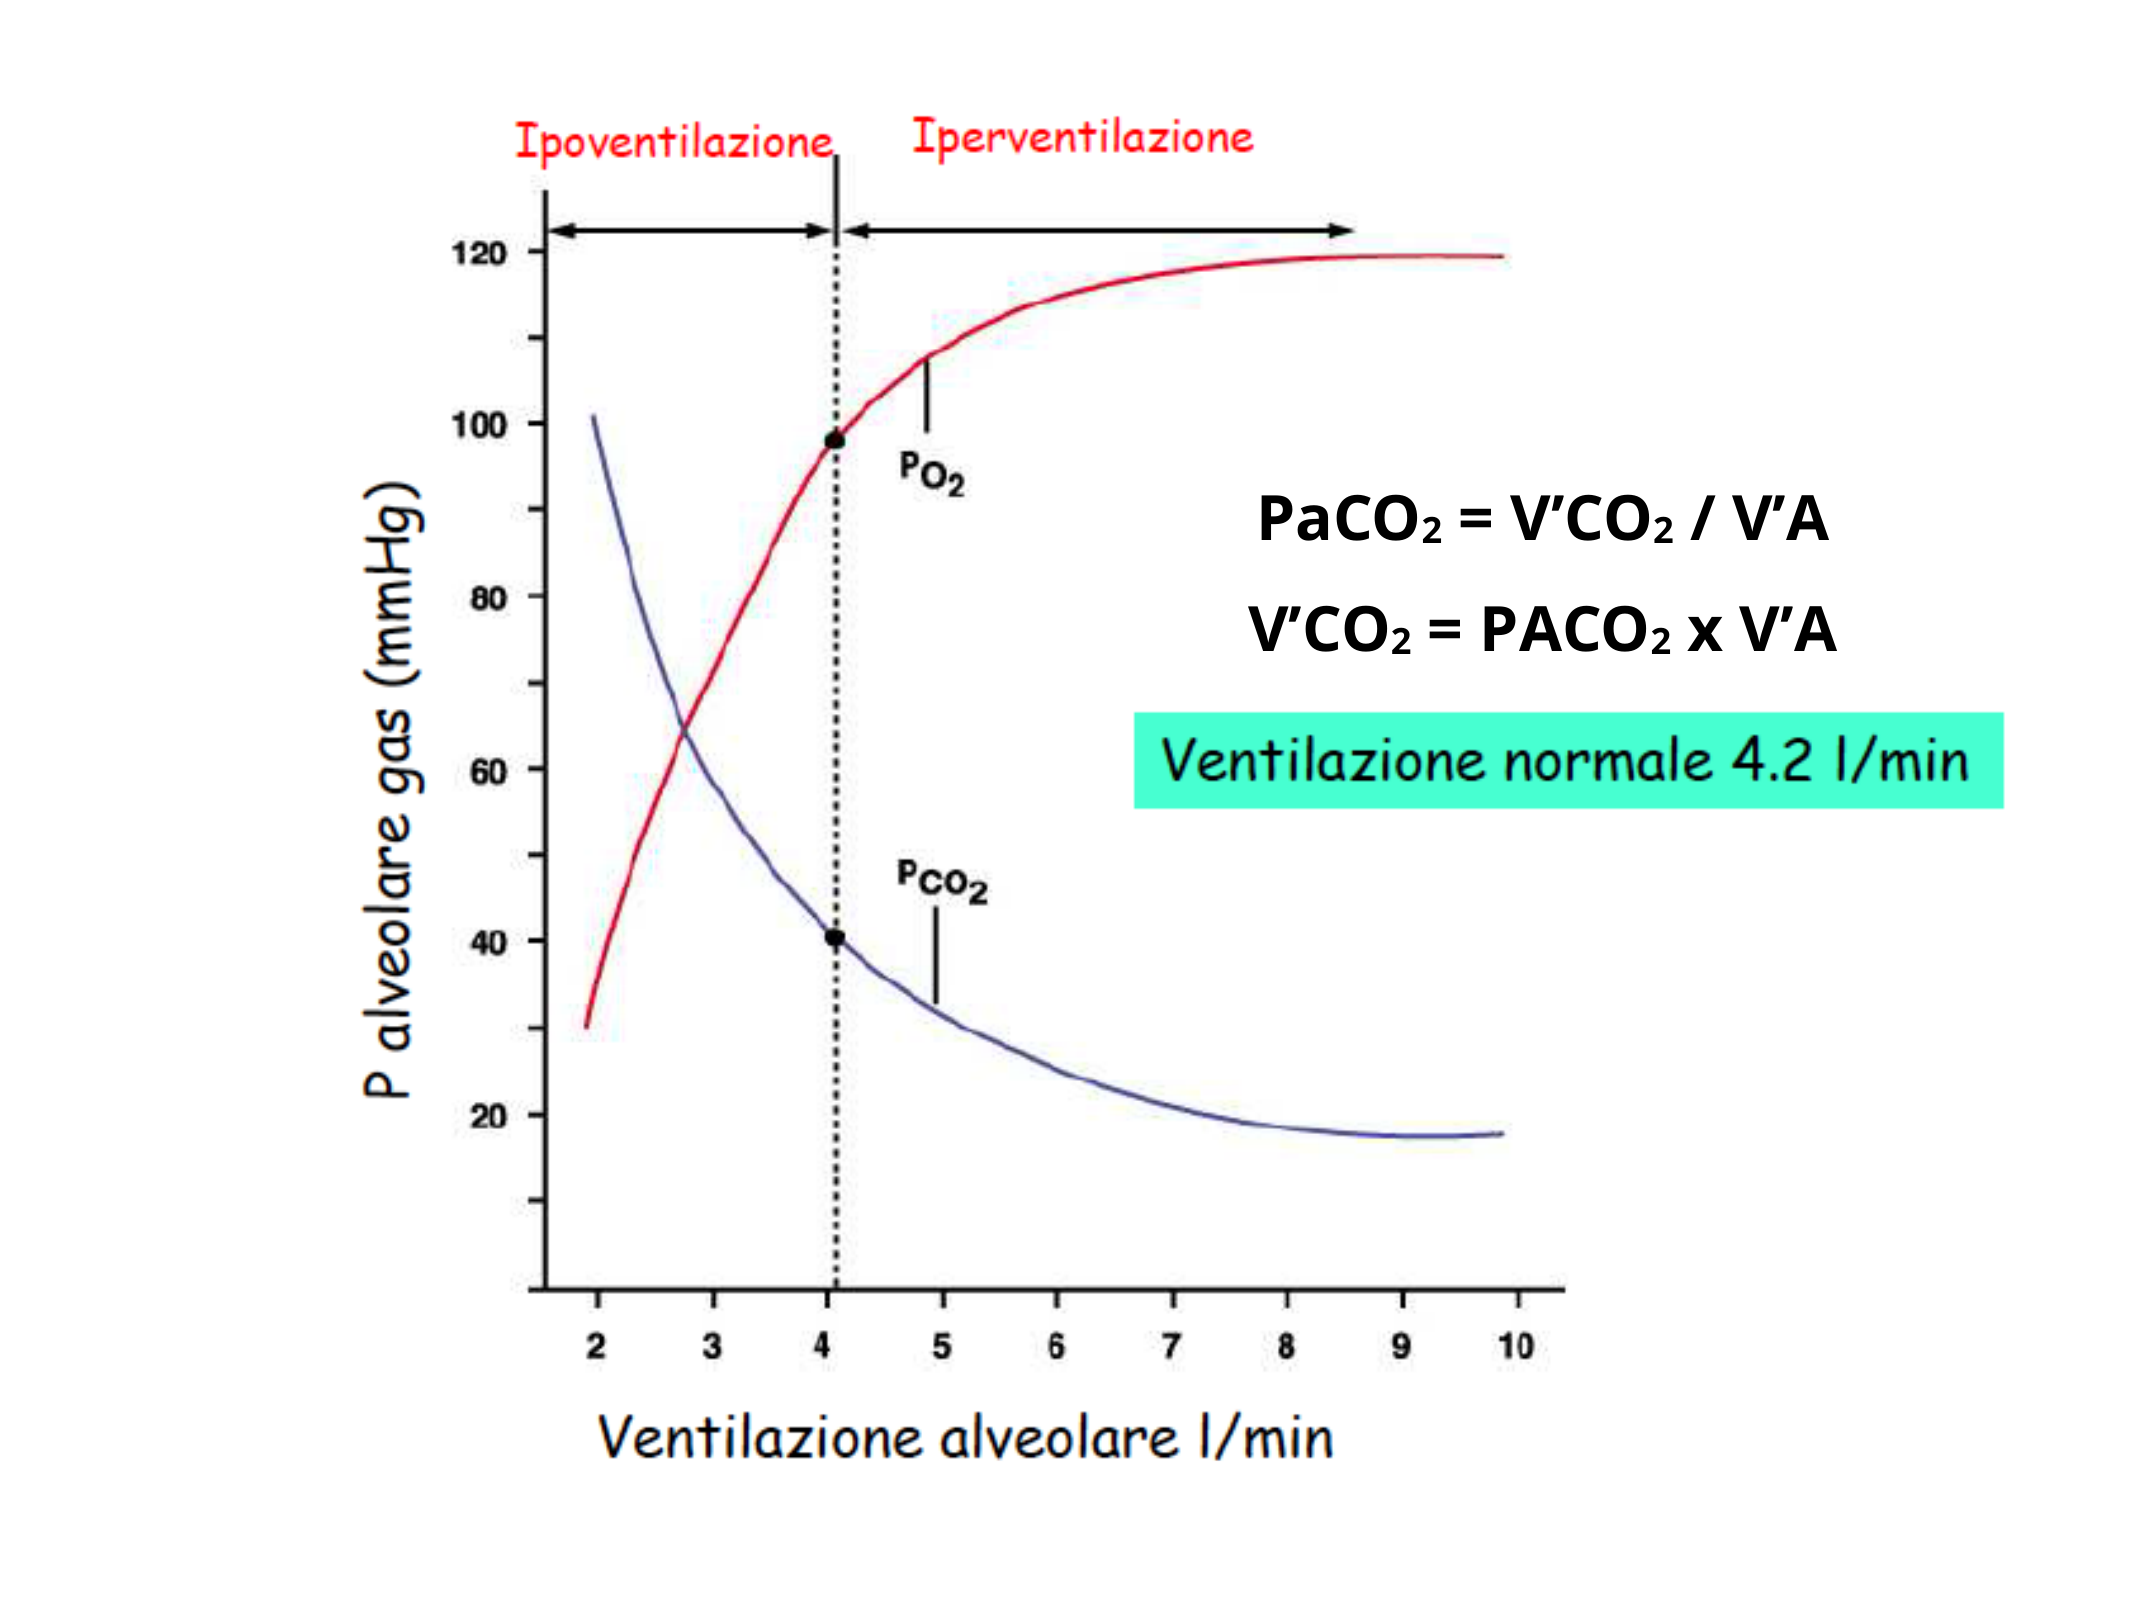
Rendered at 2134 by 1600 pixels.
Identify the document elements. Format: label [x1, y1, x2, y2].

picture [0, 105, 2134, 1495]
